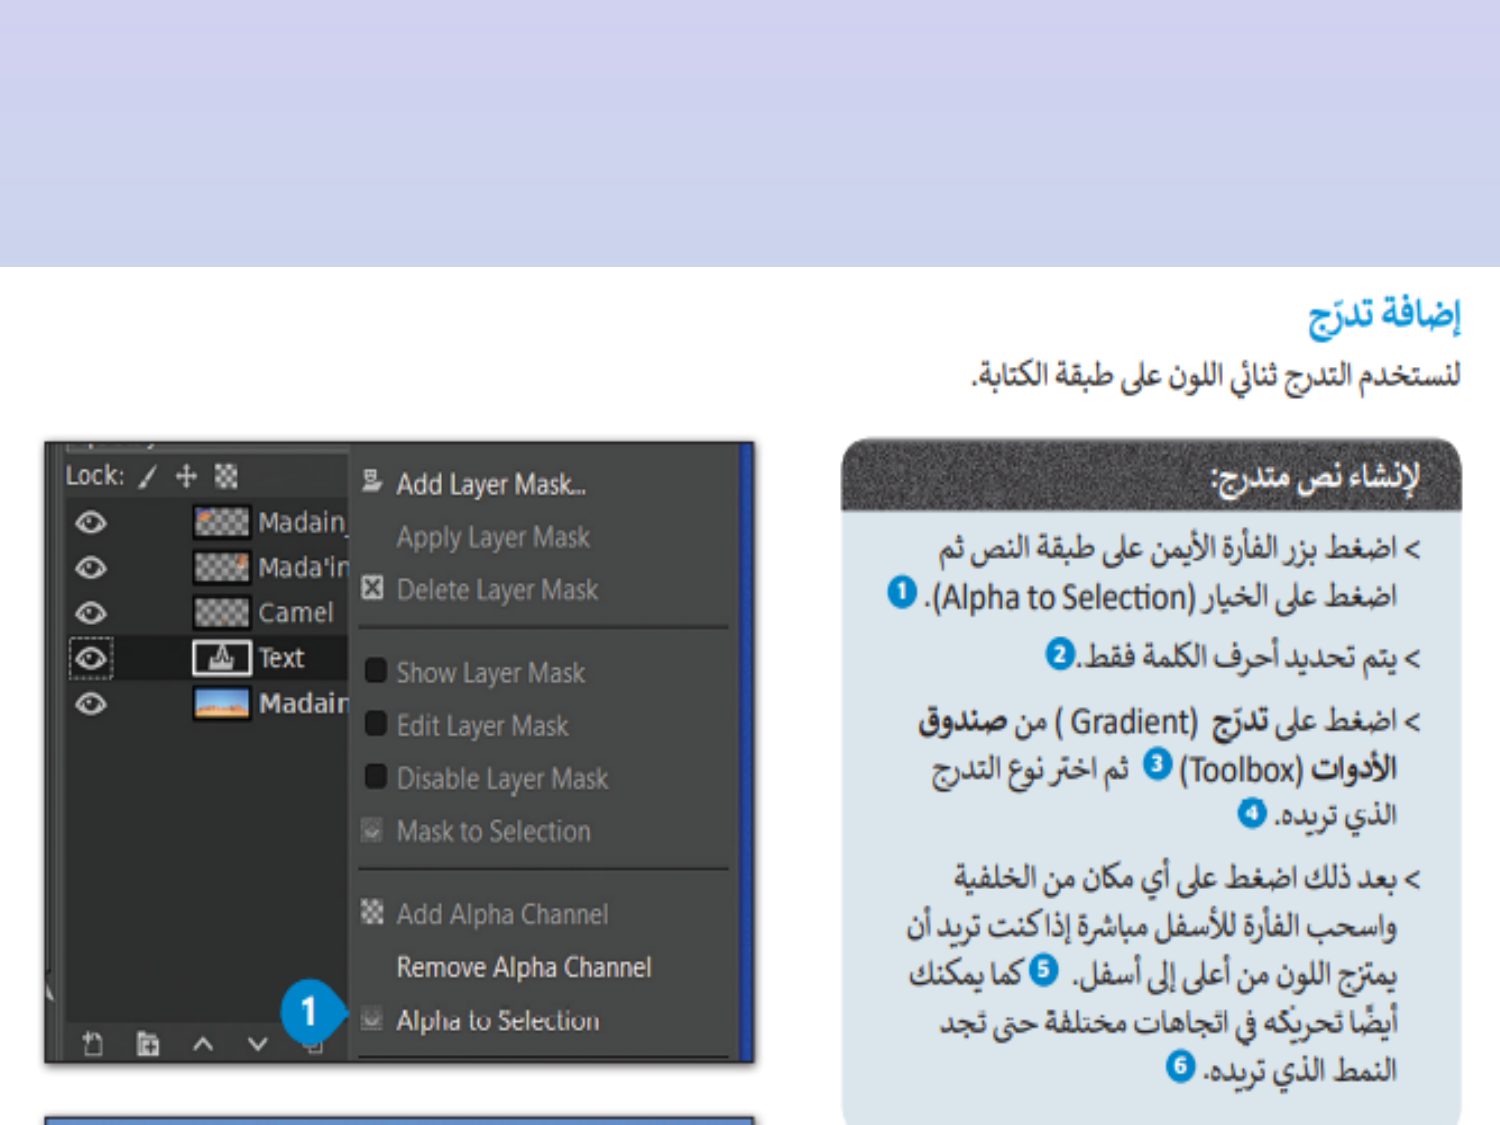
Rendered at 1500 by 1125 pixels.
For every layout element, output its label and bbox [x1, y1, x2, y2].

picture [0, 262, 1500, 1125]
